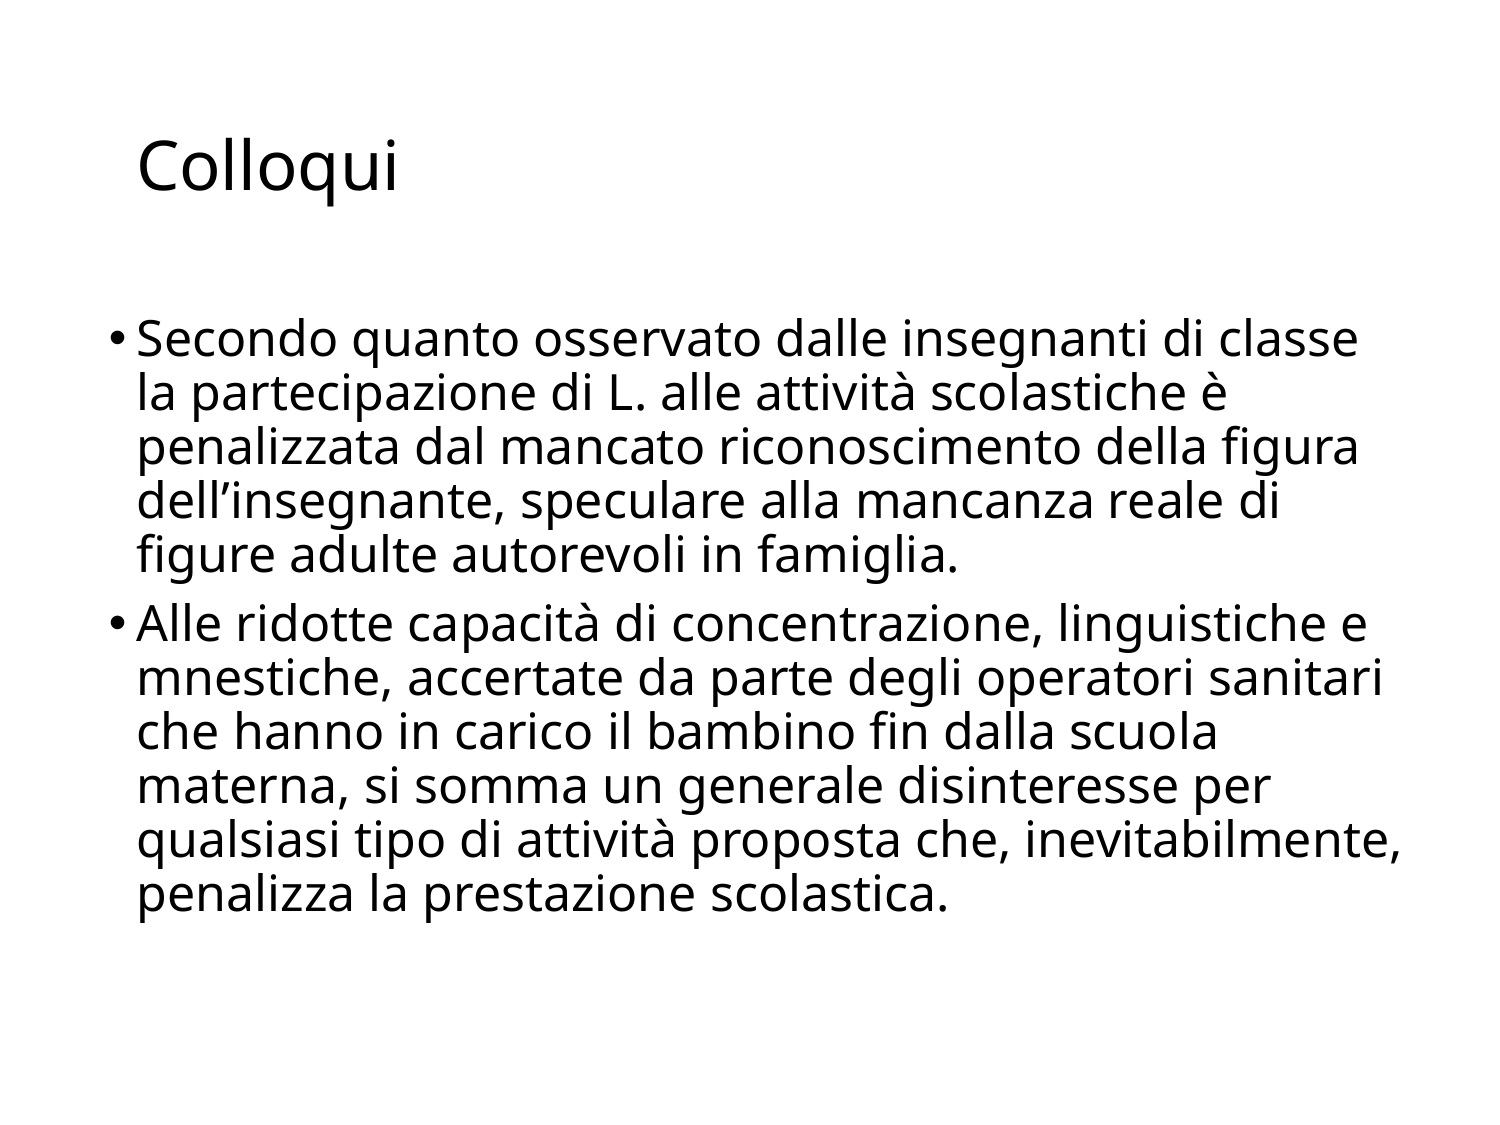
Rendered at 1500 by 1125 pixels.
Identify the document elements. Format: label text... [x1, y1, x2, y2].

title Colloqui [103, 59, 1397, 278]
list Secondo quanto osservato dalle insegnanti di classe la partecipazione di L. alle attività scolastiche è penalizzata dal mancato riconoscimento della figura dell’insegnante, speculare alla mancanza reale di figure adulte autorevoli in famiglia. Alle ridotte capacità di concentrazione, linguistiche e mnestiche, accertate da parte degli operatori sanitari che hanno in carico il bambino fin dalla scuola materna, si somma un generale disinteresse per qualsiasi tipo di attività proposta che, inevitabilmente, penalizza la prestazione scolastica. [93, 305, 1430, 1043]
